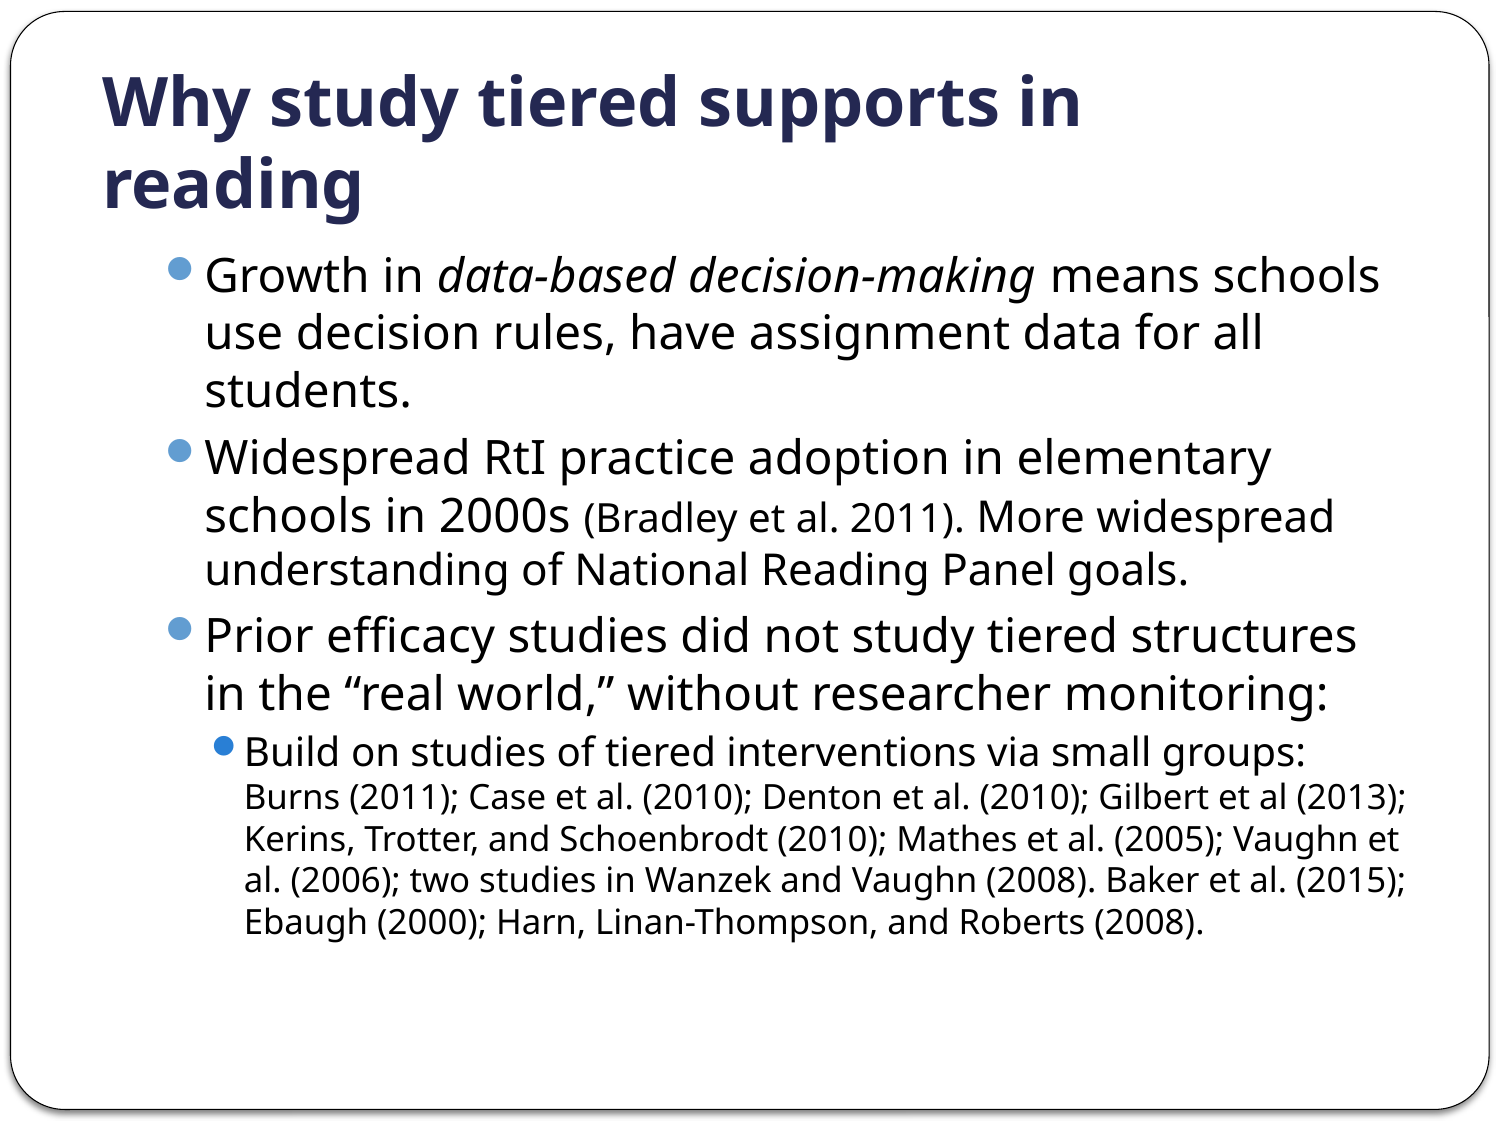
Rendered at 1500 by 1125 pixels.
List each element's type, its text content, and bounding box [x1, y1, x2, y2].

list Growth in data-based decision-making means schools use decision rules, have assignment data for all students. Widespread RtI practice adoption in elementary schools in 2000s (Bradley et al. 2011). More widespread understanding of National Reading Panel goals. Prior efficacy studies did not study tiered structures in the “real world,” without researcher monitoring: Build on studies of tiered interventions via small groups: Burns (2011); Case et al. (2010); Denton et al. (2010); Gilbert et al (2013); Kerins, Trotter, and Schoenbrodt (2010); Mathes et al. (2005); Vaughn et al. (2006); two studies in Wanzek and Vaughn (2008). Baker et al. (2015); Ebaugh (2000); Harn, Linan-Thompson, and Roberts (2008). [150, 237, 1425, 988]
title Why study tiered supports in reading [87, 50, 1363, 238]
